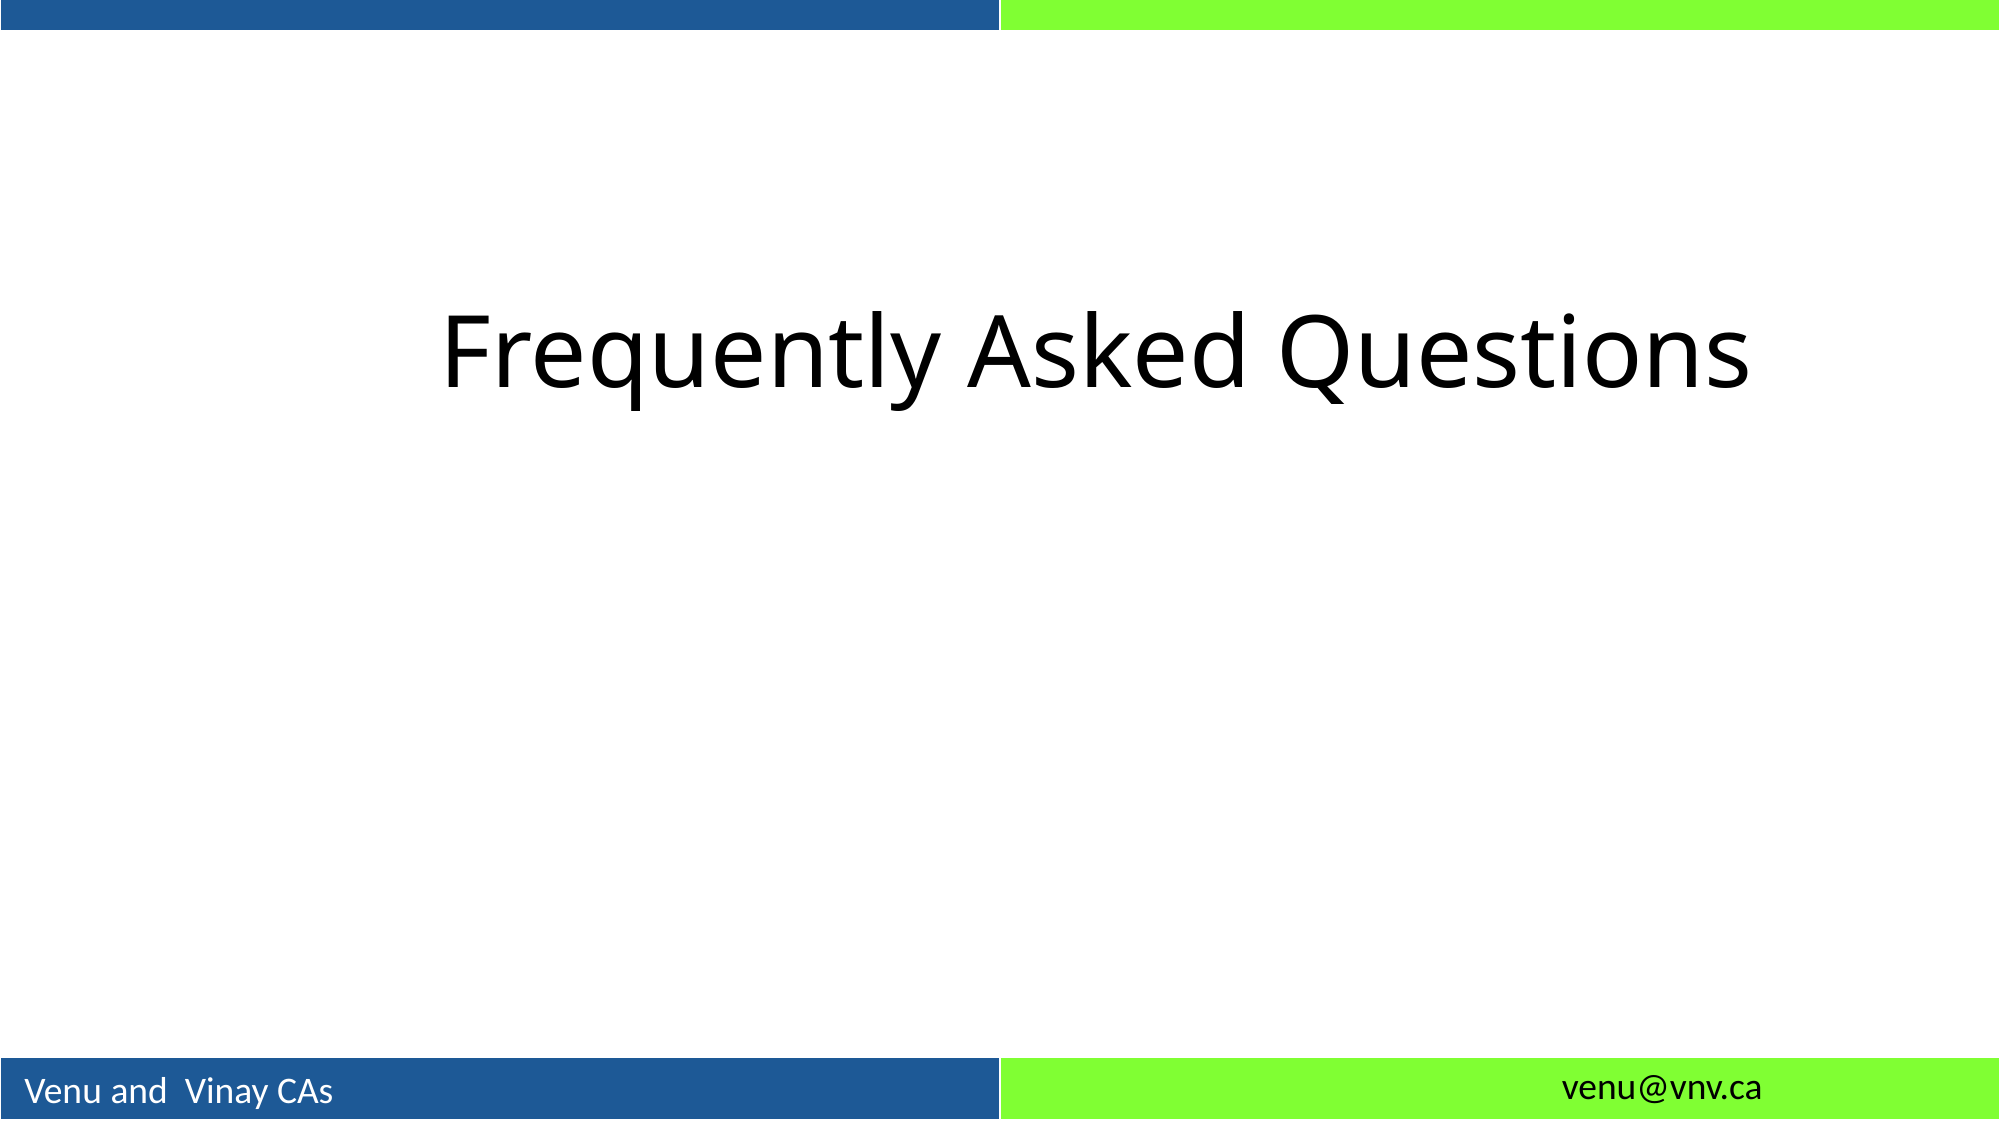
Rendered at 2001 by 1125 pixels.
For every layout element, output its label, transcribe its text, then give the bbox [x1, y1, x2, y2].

title Frequently Asked Questions [424, 99, 1888, 612]
